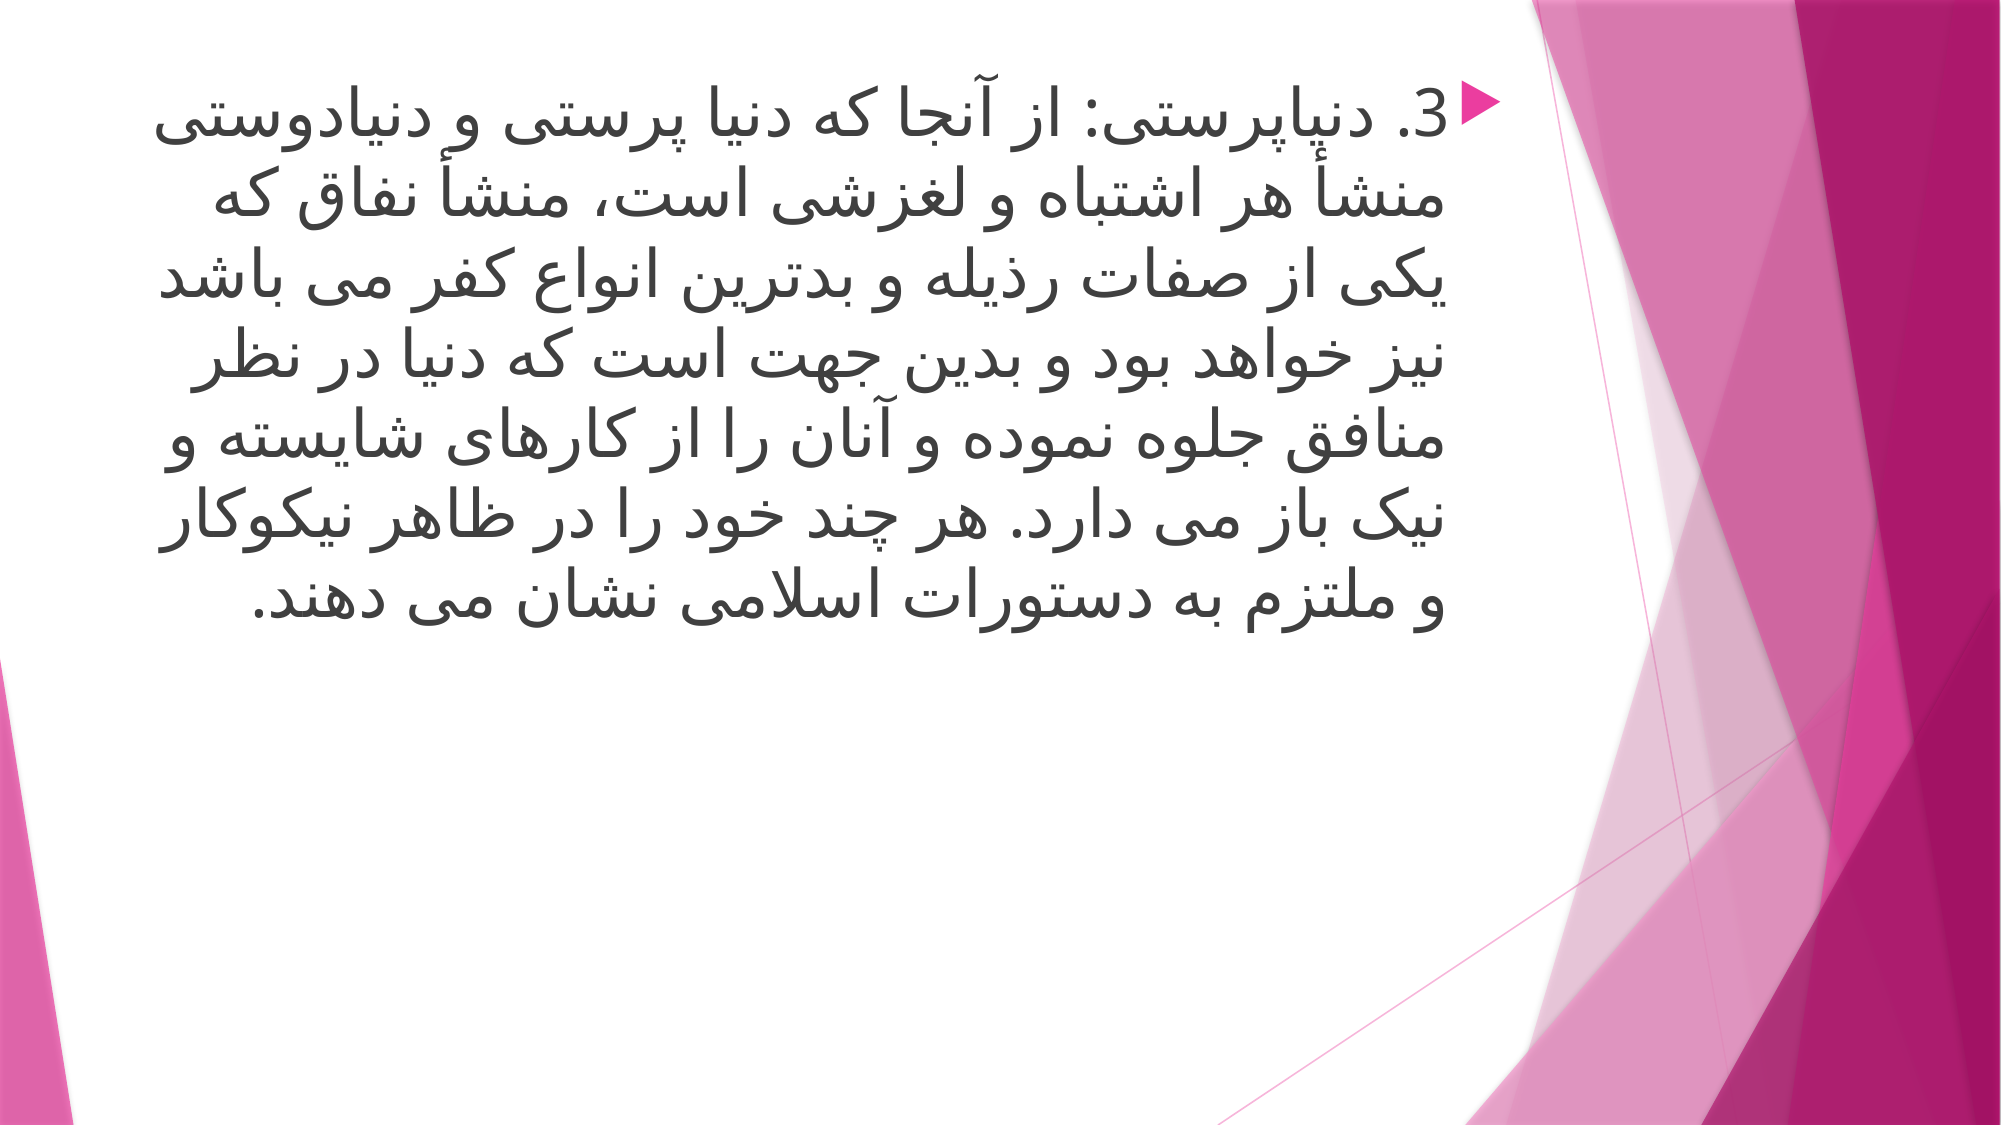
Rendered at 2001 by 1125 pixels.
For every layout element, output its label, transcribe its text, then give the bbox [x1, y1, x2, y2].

list 3. دنیاپرستی: از آنجا که دنیا پرستی و دنیادوستی منشأ هر اشتباه و لغزشی است، منشأ نفاق که یکی از صفات رذیله و بدترین انواع کفر می باشد نیز خواهد بود و بدین جهت است که دنیا در نظر منافق جلوه نموده و آنان را از کارهای شایسته و نیک باز می دارد. هر چند خود را در ظاهر نیکوکار و ملتزم به دستورات اسلامی نشان می دهند. [111, 62, 1522, 991]
